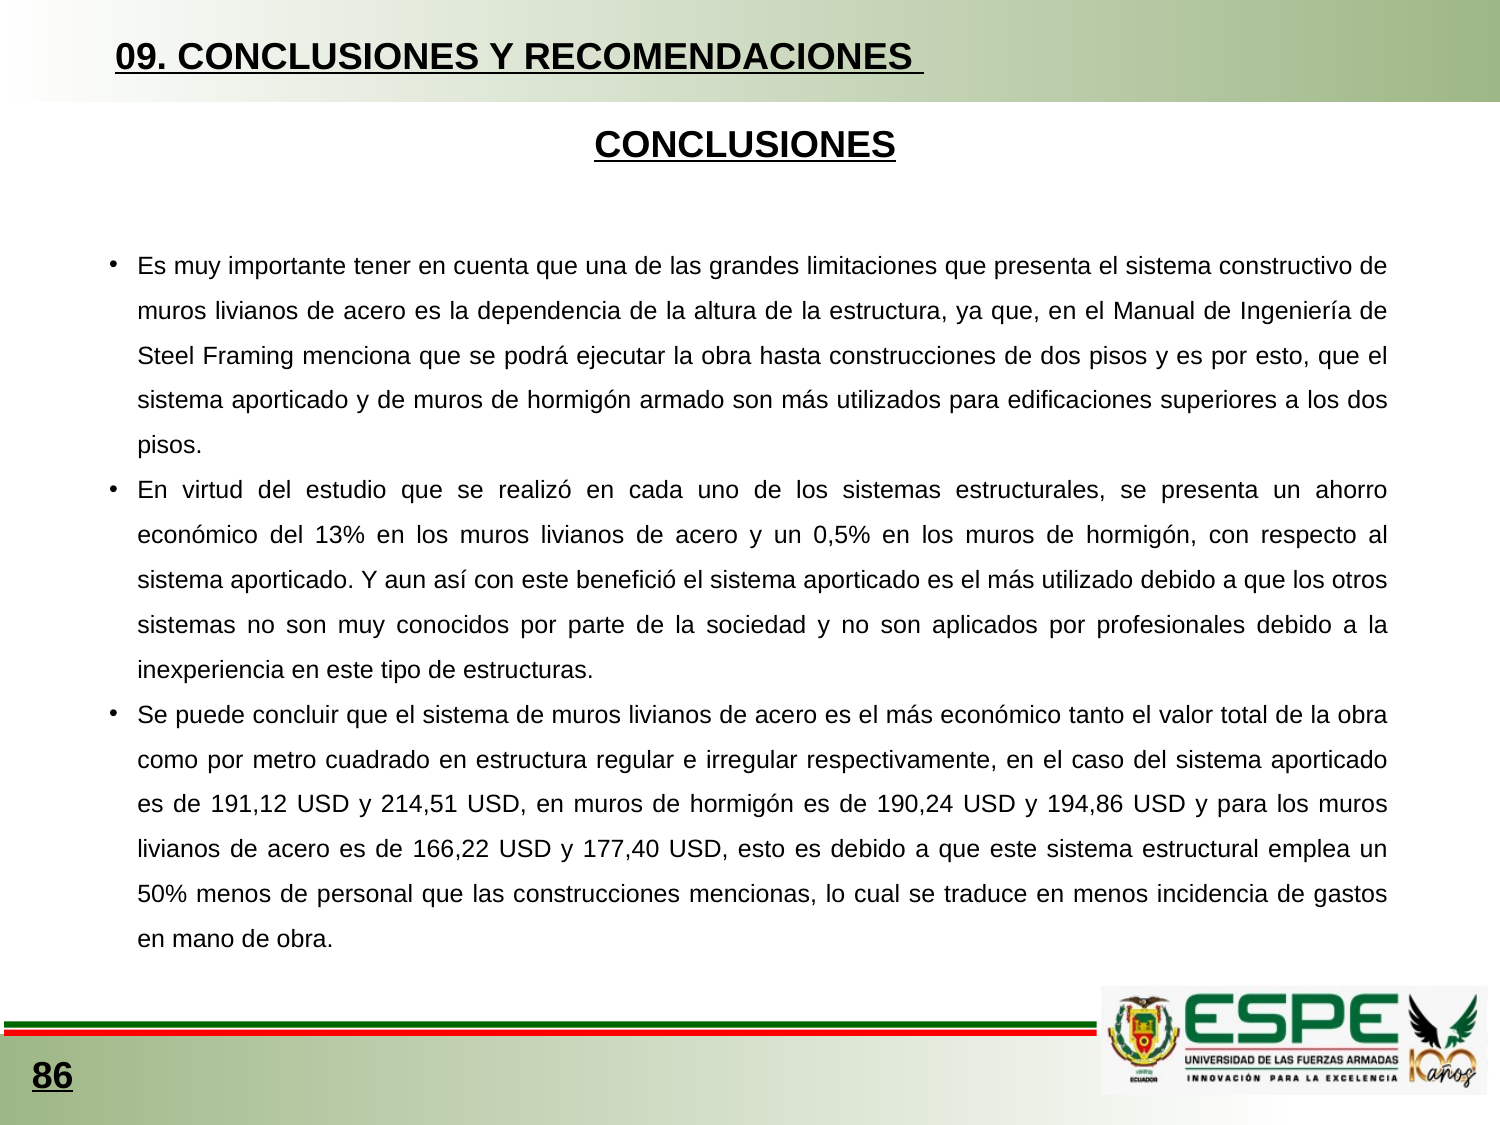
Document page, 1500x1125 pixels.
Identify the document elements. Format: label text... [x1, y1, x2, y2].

text_box Es muy importante tener en cuenta que una de las grandes limitaciones que presenta el sistema constructivo de muros livianos de acero es la dependencia de la altura de la estructura, ya que, en el Manual de Ingeniería de Steel Framing menciona que se podrá ejecutar la obra hasta construcciones de dos pisos y es por esto, que el sistema aporticado y de muros de hormigón armado son más utilizados para edificaciones superiores a los dos pisos. En virtud del estudio que se realizó en cada uno de los sistemas estructurales, se presenta un ahorro económico del 13% en los muros livianos de acero y un 0,5% en los muros de hormigón, con respecto al sistema aporticado. Y aun así con este benefició el sistema aporticado es el más utilizado debido a que los otros sistemas no son muy conocidos por parte de la sociedad y no son aplicados por profesionales debido a la inexperiencia en este tipo de estructuras. Se puede concluir que el sistema de muros livianos de acero es el más económico tanto el valor total de la obra como por metro cuadrado en estructura regular e irregular respectivamente, en el caso del sistema aporticado es de 191,12 USD y 214,51 USD, en muros de hormigón es de 190,24 USD y 194,86 USD y para los muros livianos de acero es de 166,22 USD y 177,40 USD, esto es debido a que este sistema estructural emplea un 50% menos de personal que las construcciones mencionas, lo cual se traduce en menos incidencia de gastos en mano de obra. [94, 227, 1406, 1005]
picture [1101, 975, 1494, 1095]
text_box 86 [13, 1031, 92, 1115]
text_box CONCLUSIONES [579, 112, 912, 173]
text_box 09. CONCLUSIONES Y RECOMENDACIONES [41, 19, 998, 90]
